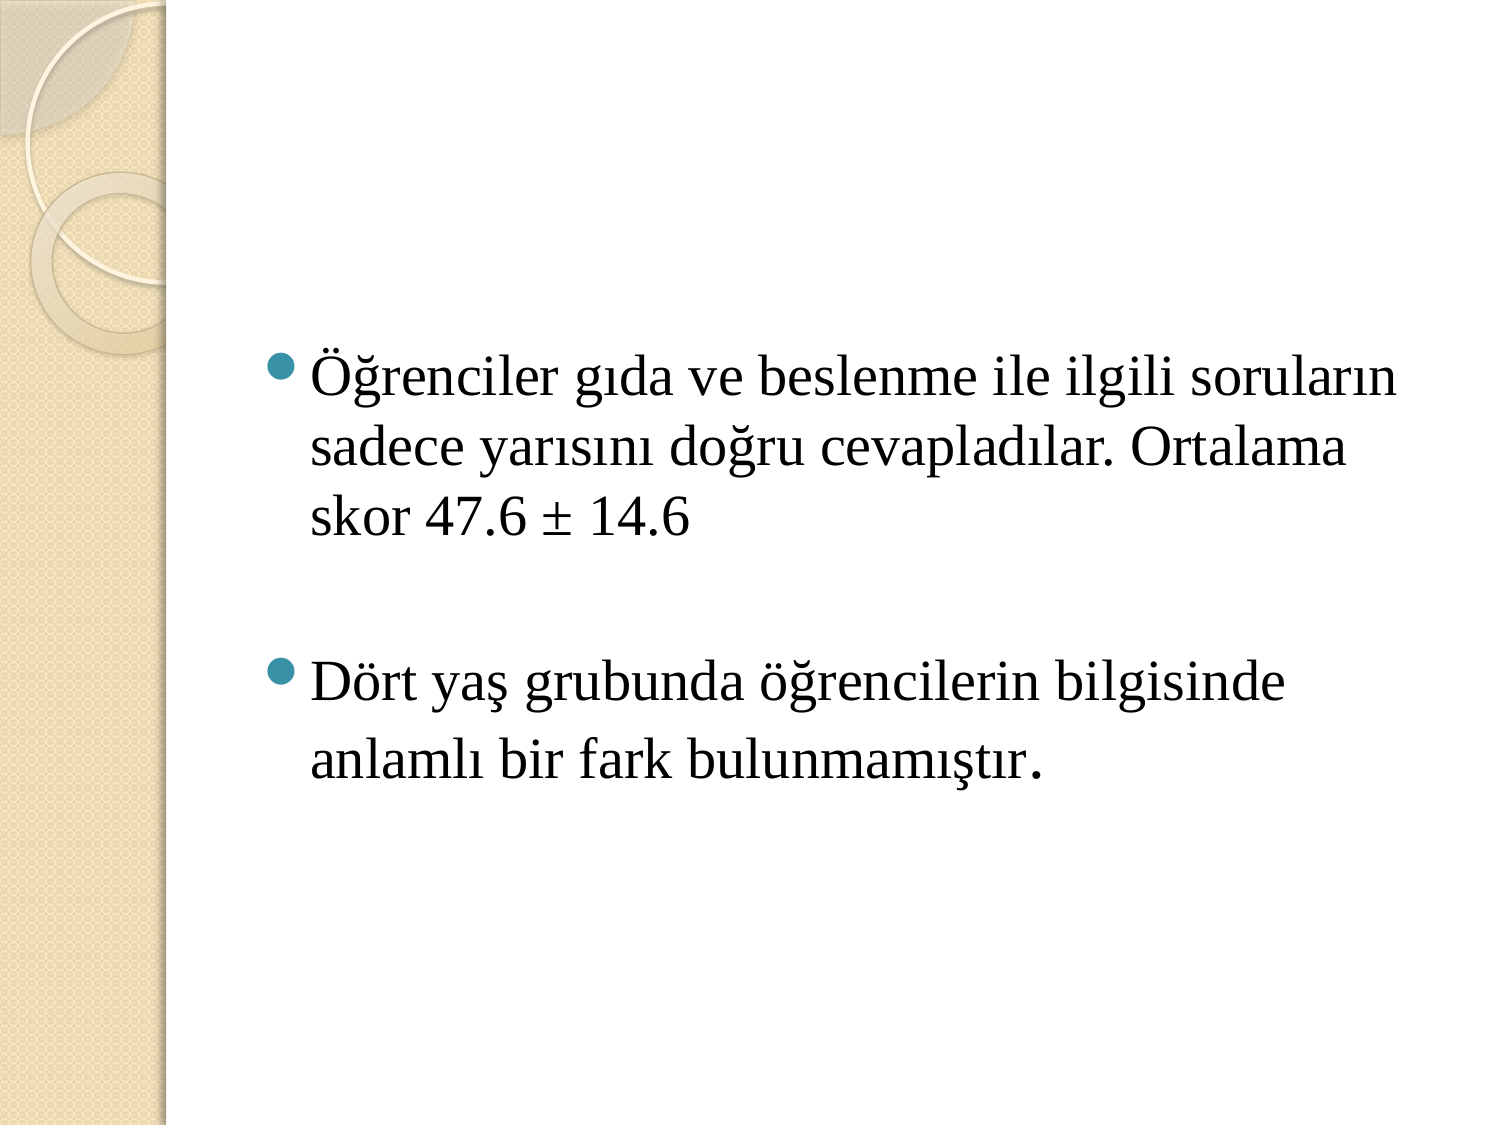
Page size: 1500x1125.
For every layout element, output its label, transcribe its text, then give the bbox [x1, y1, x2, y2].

list Öğrenciler gıda ve beslenme ile ilgili soruların sadece yarısını doğru cevapladılar. Ortalama skor 47.6 ± 14.6 Dört yaş grubunda öğrencilerin bilgisinde anlamlı bir fark bulunmamıştır. [235, 237, 1466, 1025]
